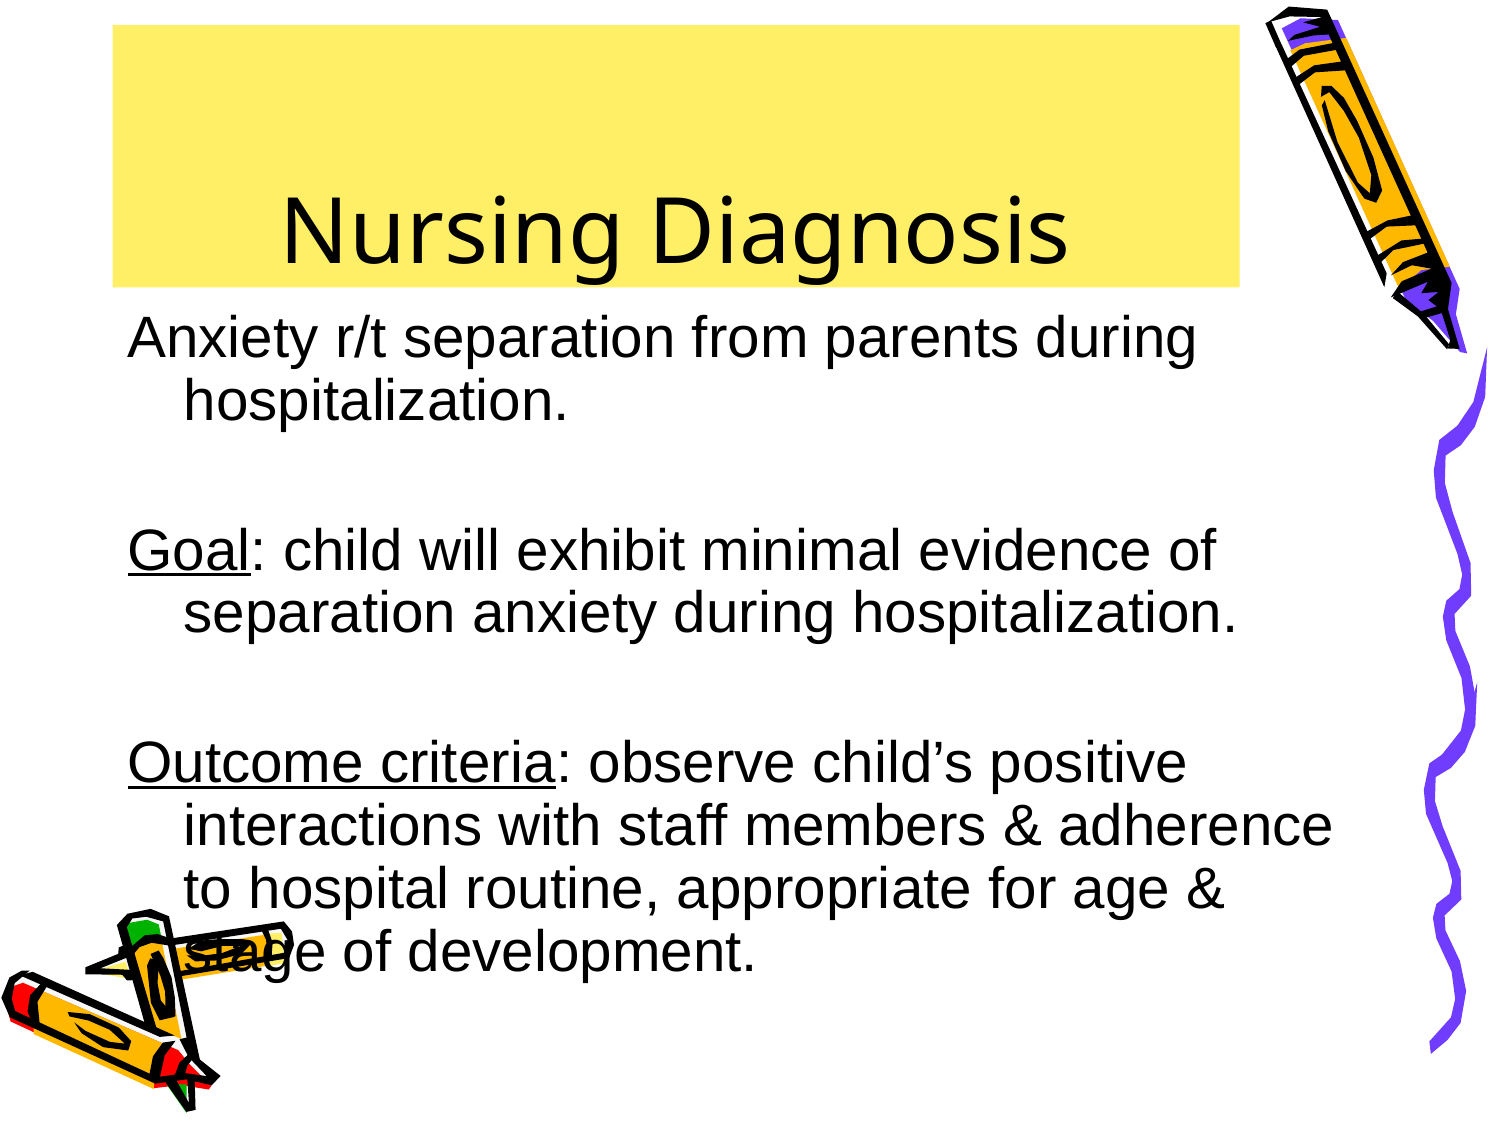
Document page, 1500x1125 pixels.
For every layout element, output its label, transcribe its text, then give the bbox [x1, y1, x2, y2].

title Nursing Diagnosis [112, 24, 1240, 288]
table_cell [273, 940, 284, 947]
list Anxiety r/t separation from parents during hospitalization. Goal: child will exhibit minimal evidence of separation anxiety during hospitalization. Outcome criteria: observe child’s positive interactions with staff members & adherence to hospital routine, appropriate for age & stage of development. [112, 299, 1376, 901]
